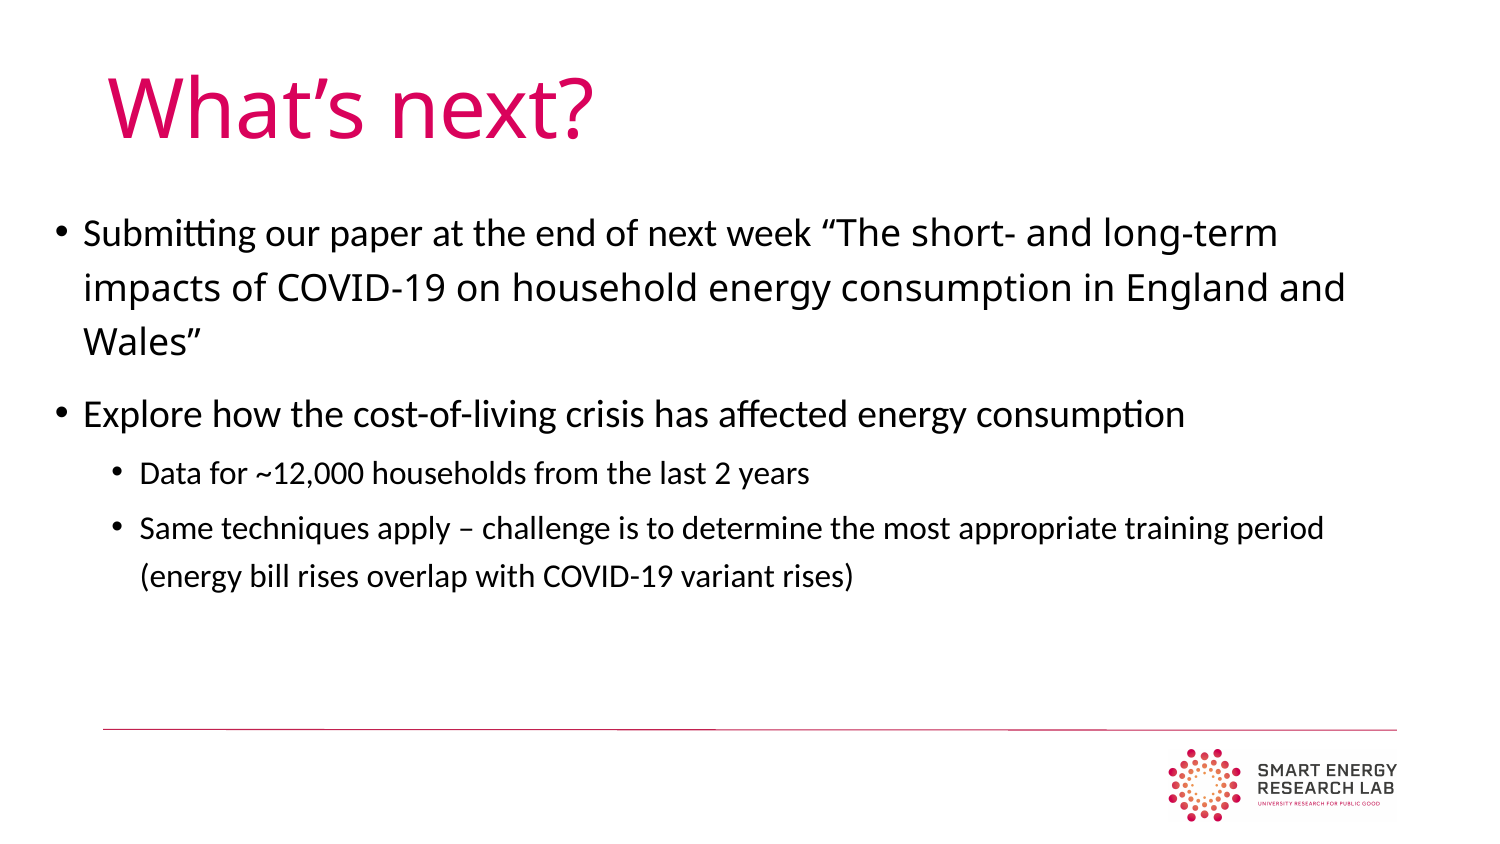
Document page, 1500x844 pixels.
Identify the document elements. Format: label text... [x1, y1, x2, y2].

text_box What’s next? [92, 47, 1384, 163]
picture [1168, 749, 1397, 822]
list Submitting our paper at the end of next week “The short- and long-term impacts of COVID-19 on household energy consumption in England and Wales” Explore how the cost-of-living crisis has affected energy consumption Data for ~12,000 households from the last 2 years Same techniques apply – challenge is to determine the most appropriate training period (energy bill rises overlap with COVID-19 variant rises) [40, 190, 1405, 739]
